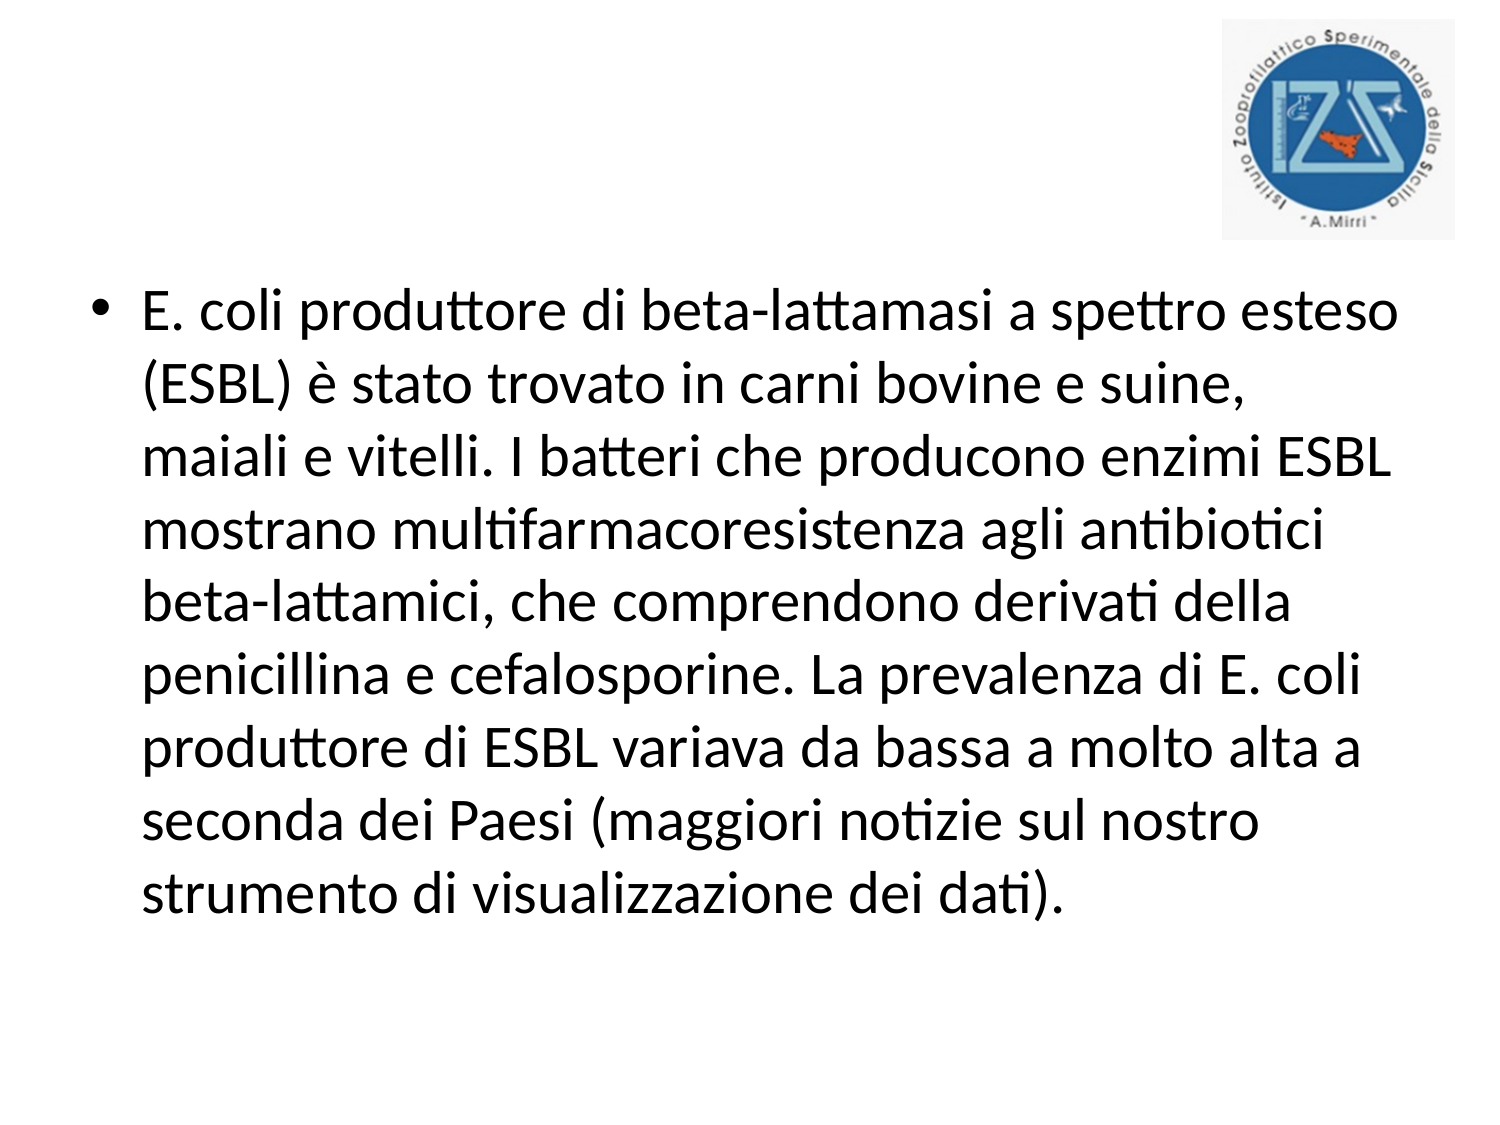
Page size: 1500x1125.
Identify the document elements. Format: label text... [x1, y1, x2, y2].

picture [1222, 18, 1455, 240]
list E. coli produttore di beta-lattamasi a spettro esteso (ESBL) è stato trovato in carni bovine e suine, maiali e vitelli. I batteri che producono enzimi ESBL mostrano multifarmacoresistenza agli antibiotici beta-lattamici, che comprendono derivati della penicillina e cefalosporine. La prevalenza di E. coli produttore di ESBL variava da bassa a molto alta a seconda dei Paesi (maggiori notizie sul nostro strumento di visualizzazione dei dati). [75, 262, 1425, 1005]
